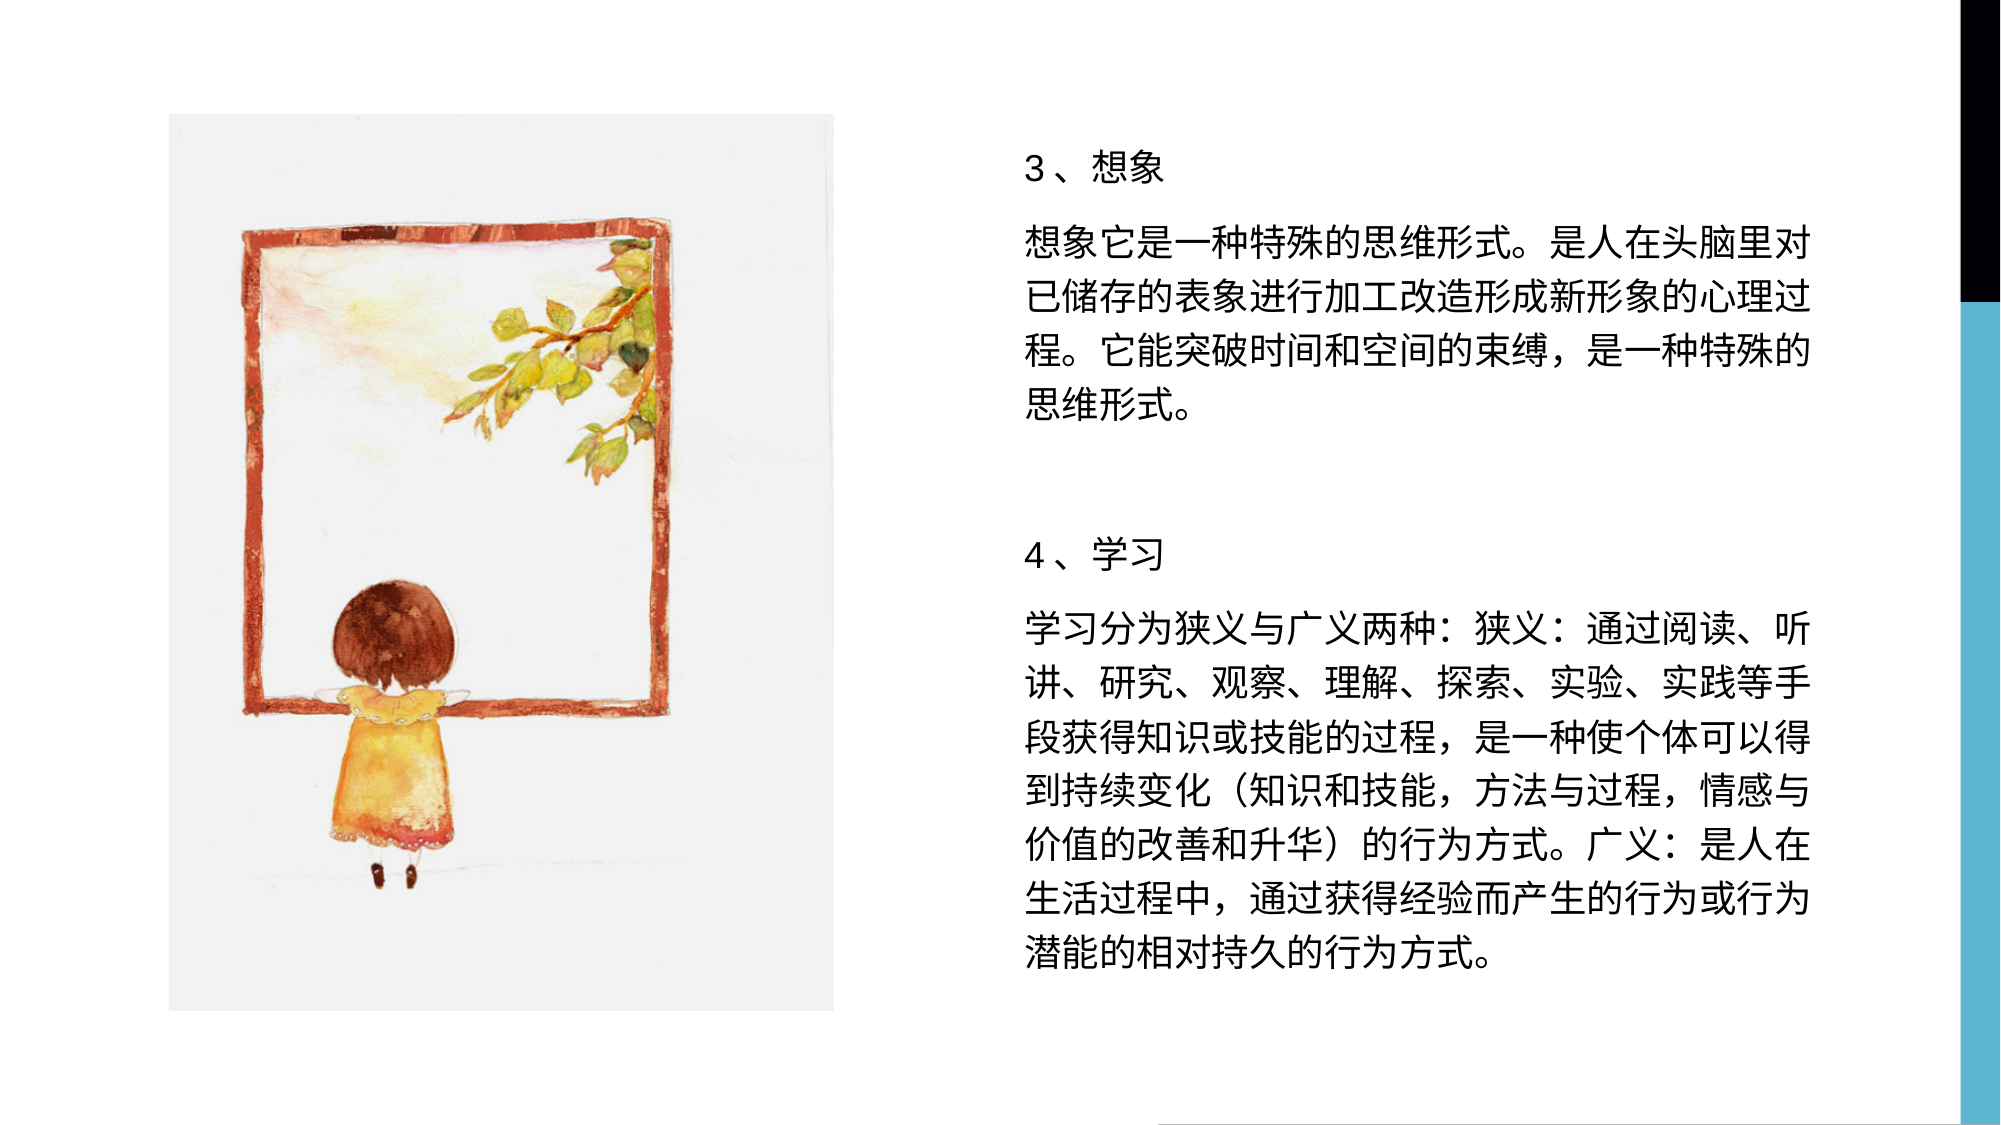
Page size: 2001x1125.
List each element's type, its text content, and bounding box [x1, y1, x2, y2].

list 3、想象 想象它是一种特殊的思维形式。是人在头脑里对已储存的表象进行加工改造形成新形象的心理过程。它能突破时间和空间的束缚，是一种特殊的思维形式。 4、学习 学习分为狭义与广义两种：狭义：通过阅读、听讲、研究、观察、理解、探索、实验、实践等手段获得知识或技能的过程，是一种使个体可以得到持续变化（知识和技能，方法与过程，情感与价值的改善和升华）的行为方式。广义：是人在生活过程中，通过获得经验而产生的行为或行为潜能的相对持久的行为方式。 [1009, 127, 1844, 998]
picture [0, 0, 2001, 1125]
